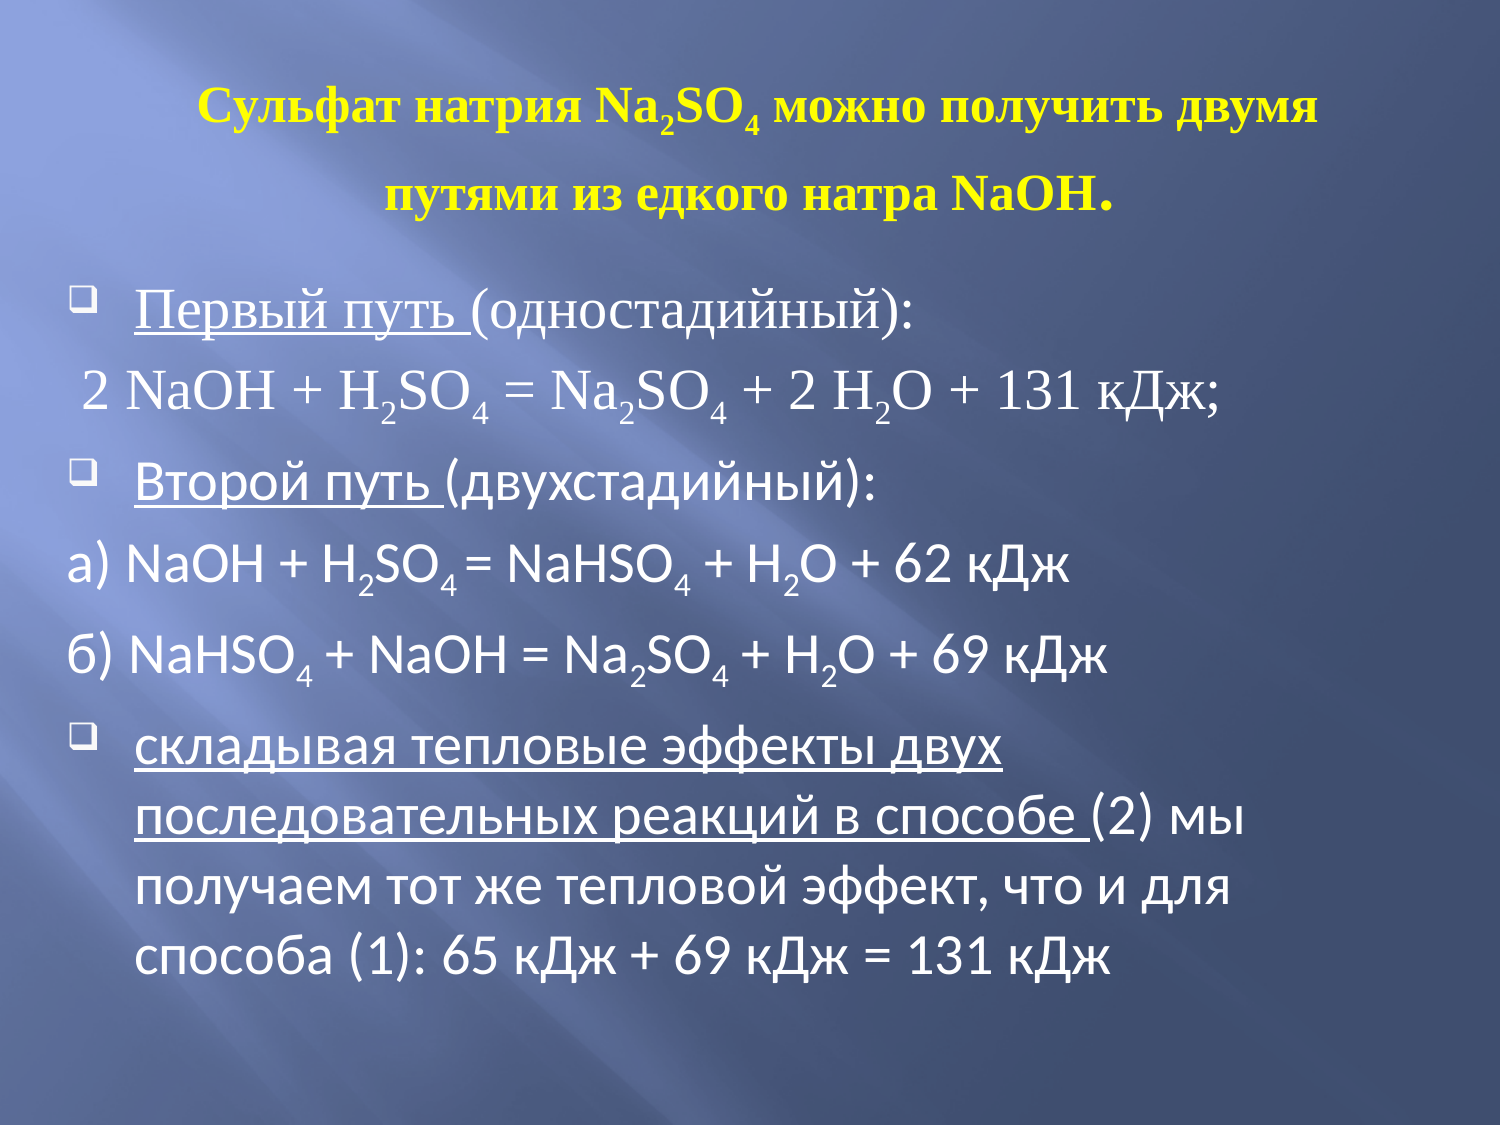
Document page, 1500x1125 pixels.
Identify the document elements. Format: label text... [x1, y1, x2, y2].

title Сульфат натрия Na2SO4 можно получить двумя путями из едкого натра NaOH. [75, 45, 1425, 233]
list Первый путь (одностадийный): 2 NaOH + H2SO4 = Na2SO4 + 2 H2O + 131 кДж; Второй путь (двухстадийный): а) NaOH + H2SO4 = NaНSO4 + H2O + 62 кДж б) NaHSO4 + NaOH = Na2SO4 + H2O + 69 кДж складывая тепловые эффекты двух последовательных реакций в способе (2) мы получаем тот же тепловой эффект, что и для способа (1): 65 кДж + 69 кДж = 131 кДж [29, 262, 1424, 1005]
